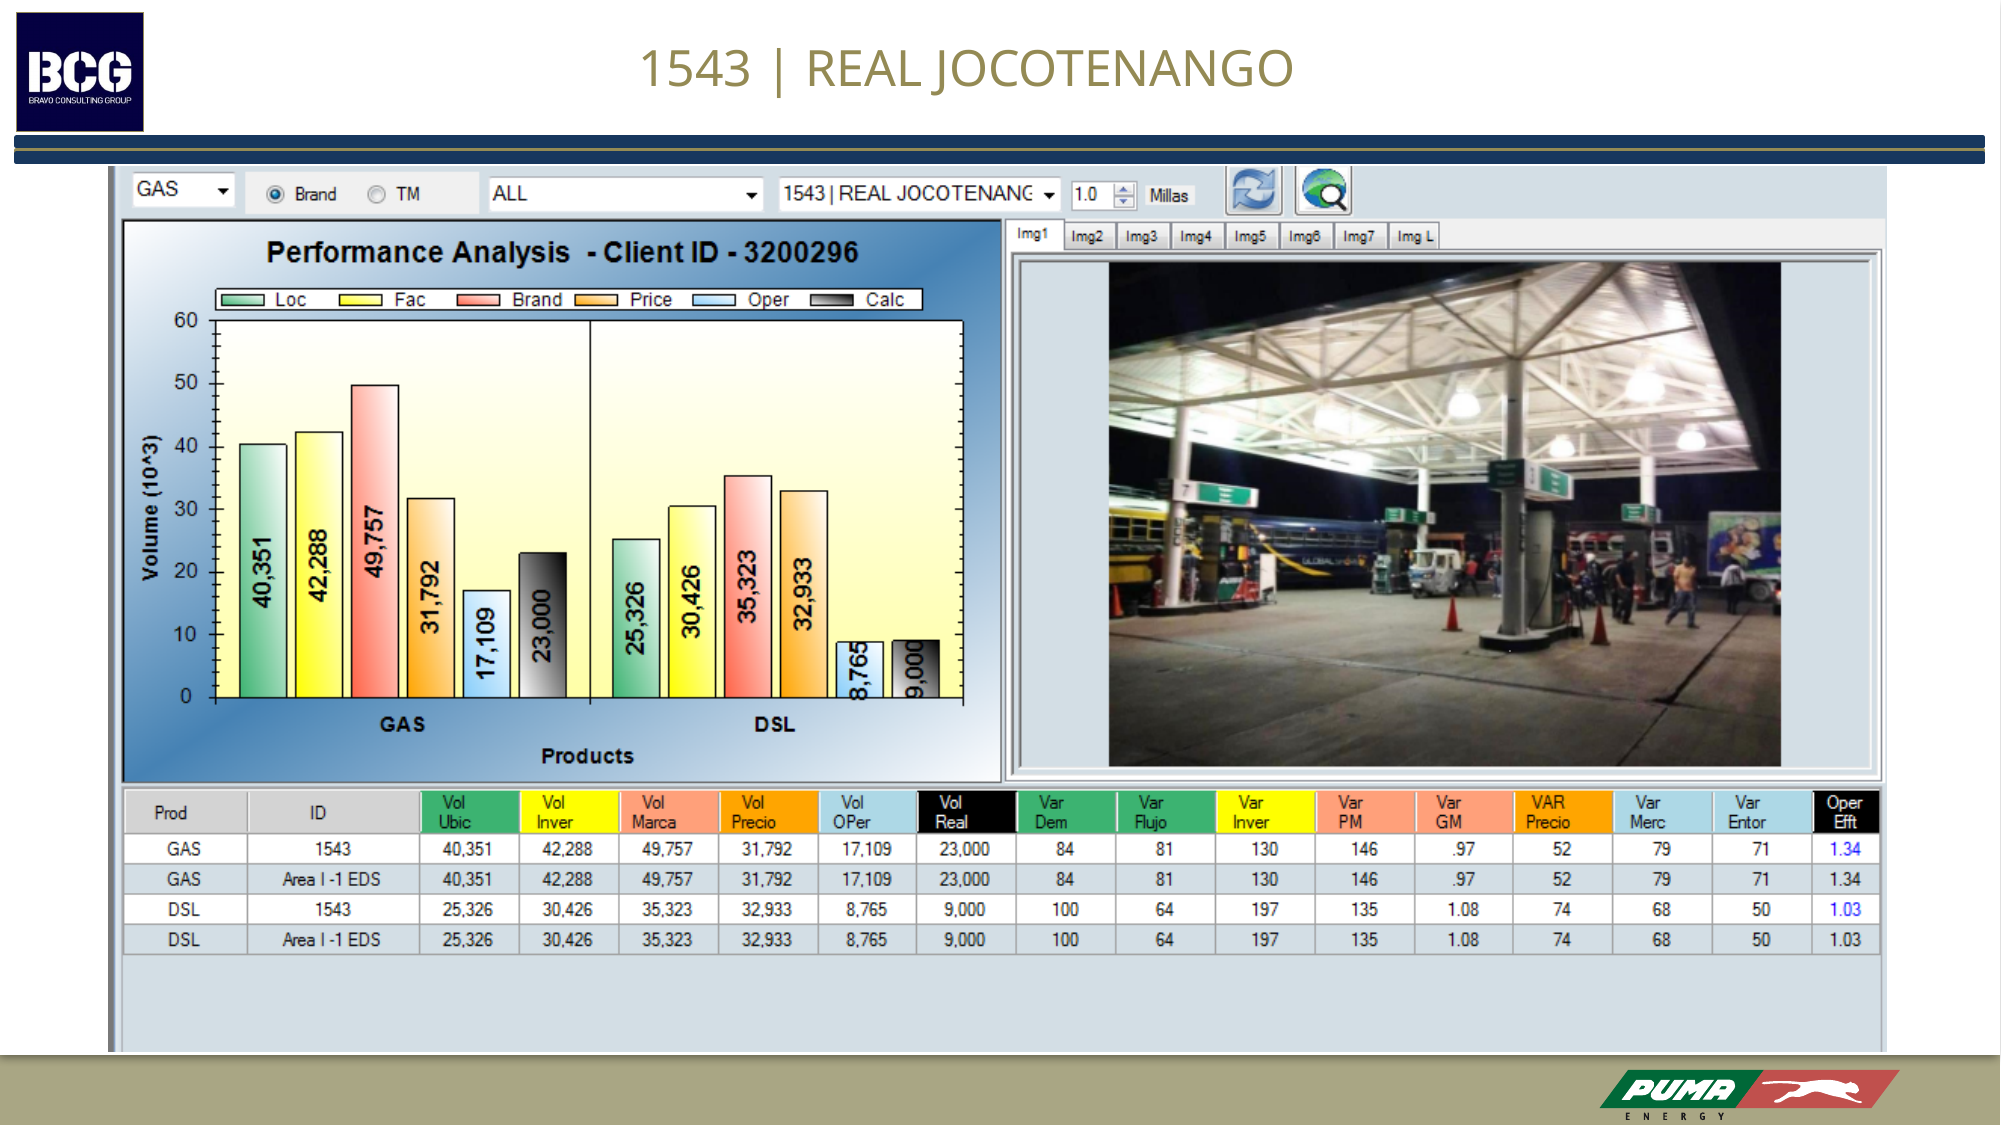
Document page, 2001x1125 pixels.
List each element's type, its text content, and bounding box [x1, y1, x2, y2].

title 1543 | REAL JOCOTENANGO [150, 7, 1784, 125]
picture [108, 165, 1887, 1053]
picture [17, 13, 143, 131]
